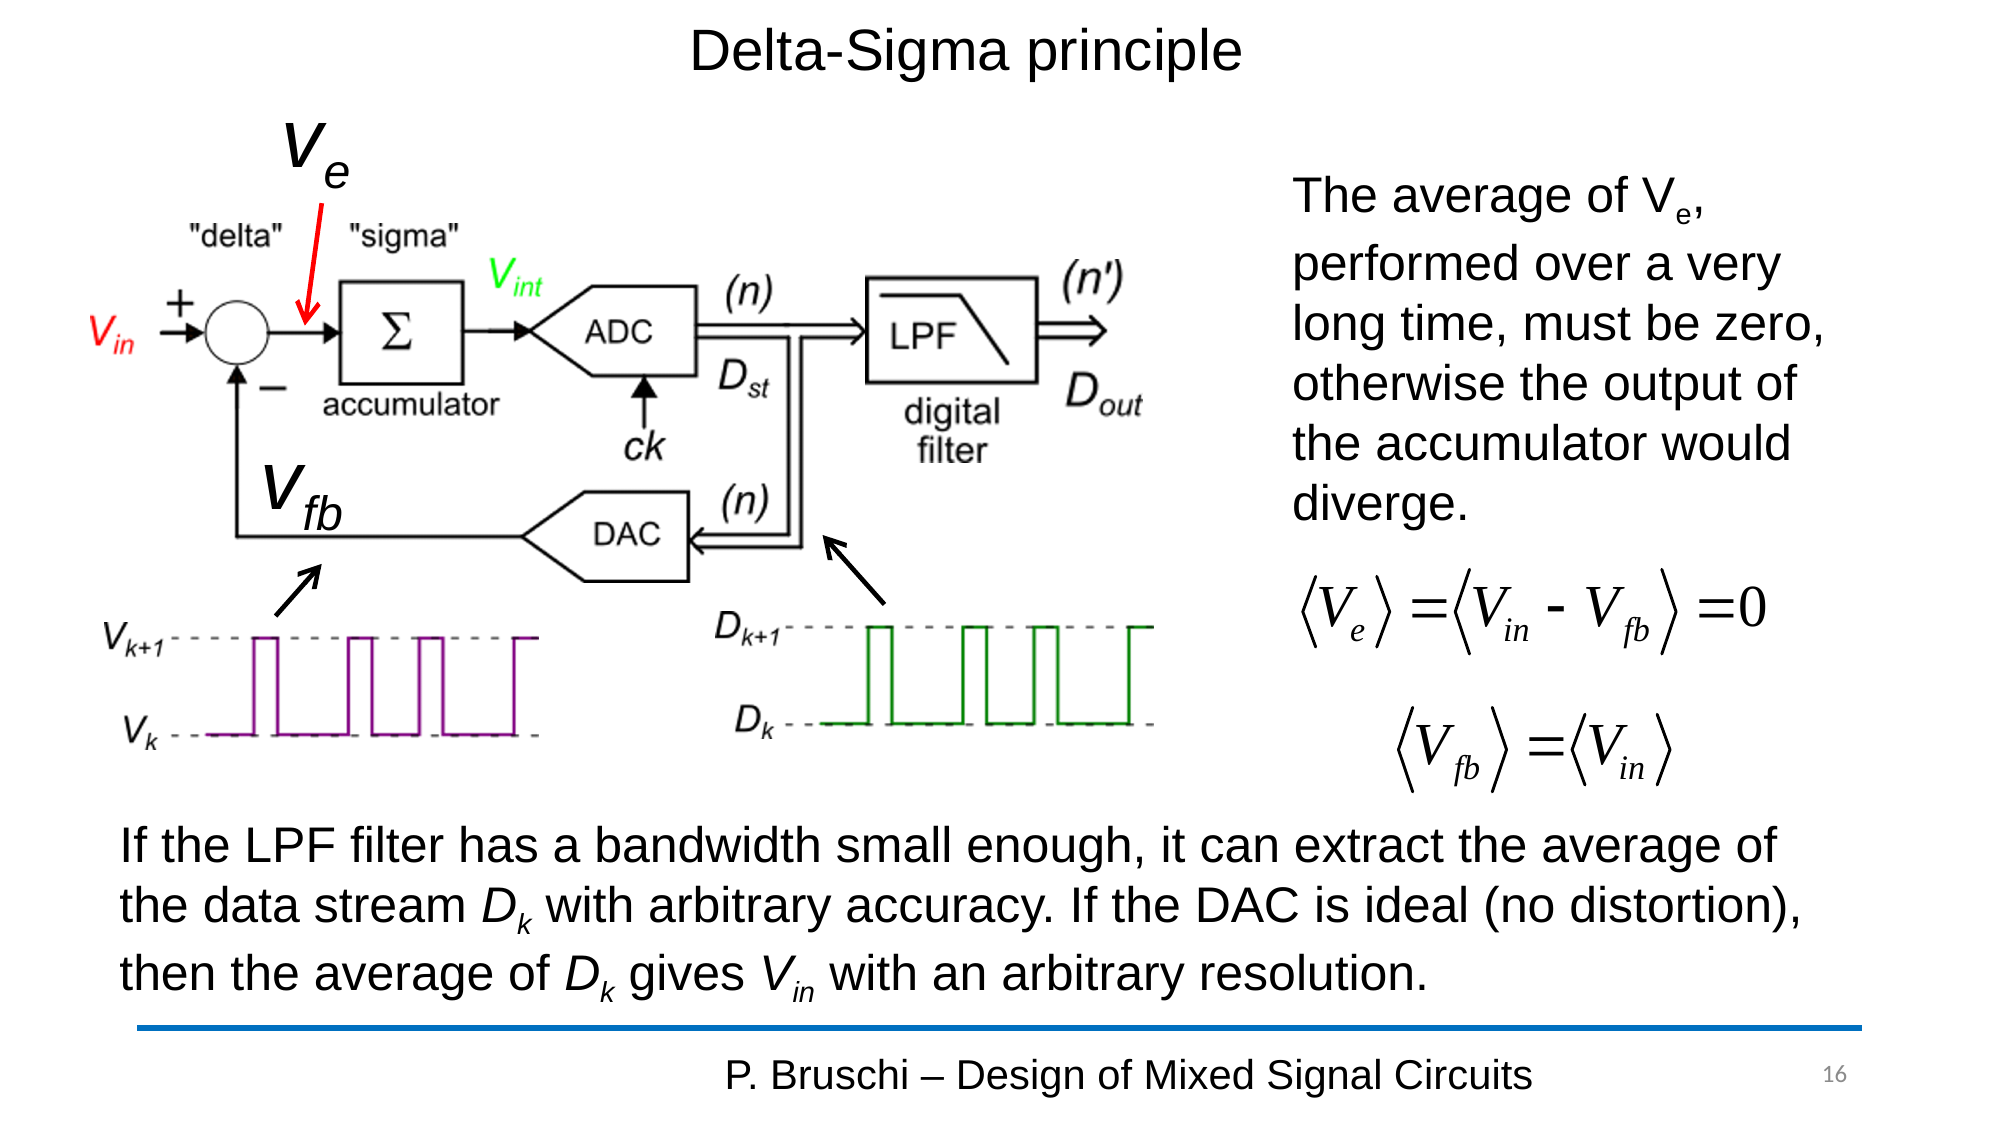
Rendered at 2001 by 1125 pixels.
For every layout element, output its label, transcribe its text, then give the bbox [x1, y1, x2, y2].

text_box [304, 203, 322, 326]
title Delta-Sigma principle [104, 0, 1830, 106]
footer P. Bruschi – Design of Mixed Signal Circuits [662, 1042, 1596, 1103]
text_box If the LPF filter has a bandwidth small enough, it can extract the average of the data stream Dk with arbitrary accuracy. If the DAC is ideal (no distortion), then the average of Dk gives Vin with an arbitrary resolution. [104, 804, 1830, 1017]
text_box The average of Ve, performed over a very long time, must be zero, otherwise the output of the accumulator would diverge. [1277, 154, 1892, 538]
picture [104, 622, 539, 750]
text_box ve [267, 76, 377, 206]
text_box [1291, 556, 1778, 667]
picture [715, 611, 1154, 739]
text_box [1387, 694, 1682, 805]
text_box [822, 534, 885, 605]
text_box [275, 563, 322, 617]
slide_number 16 [1718, 1042, 1863, 1103]
picture [90, 223, 1143, 584]
